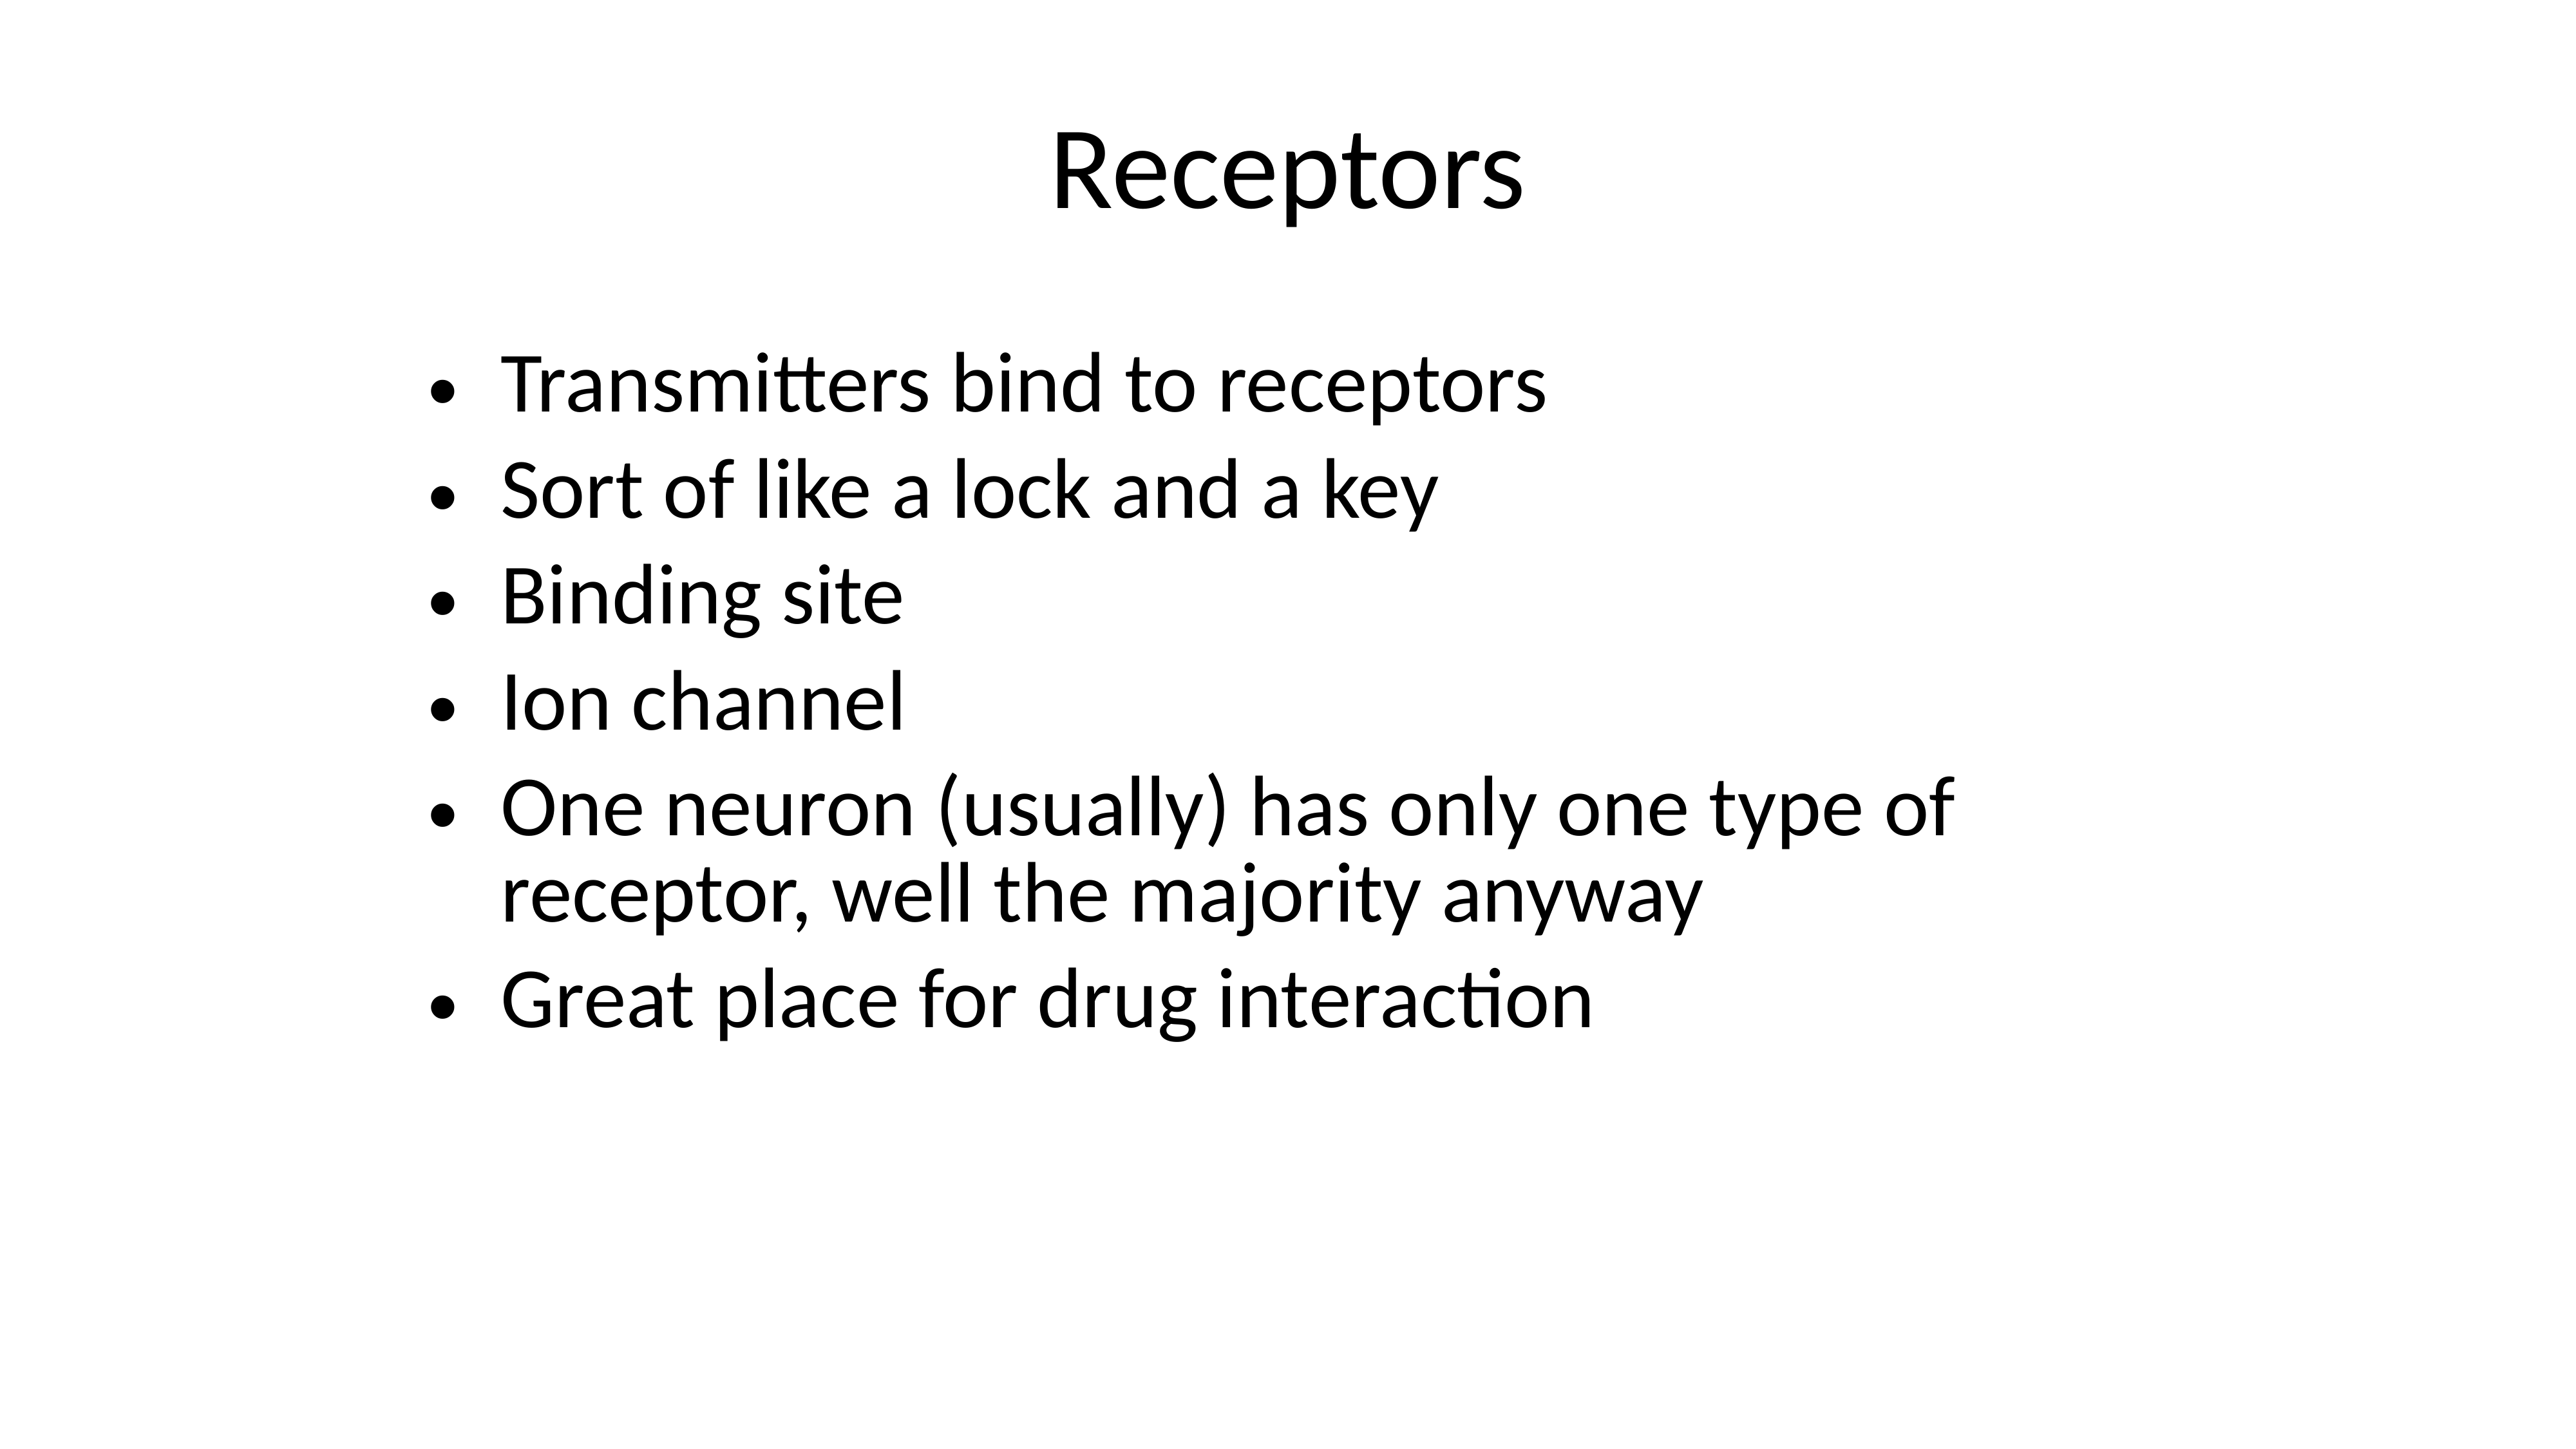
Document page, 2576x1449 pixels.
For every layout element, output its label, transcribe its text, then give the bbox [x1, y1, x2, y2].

list Transmitters bind to receptors Sort of like a lock and a key Binding site Ion channel One neuron (usually) has only one type of receptor, well the majority anyway Great place for drug interaction [417, 337, 2159, 1296]
title Receptors [417, 57, 2159, 301]
